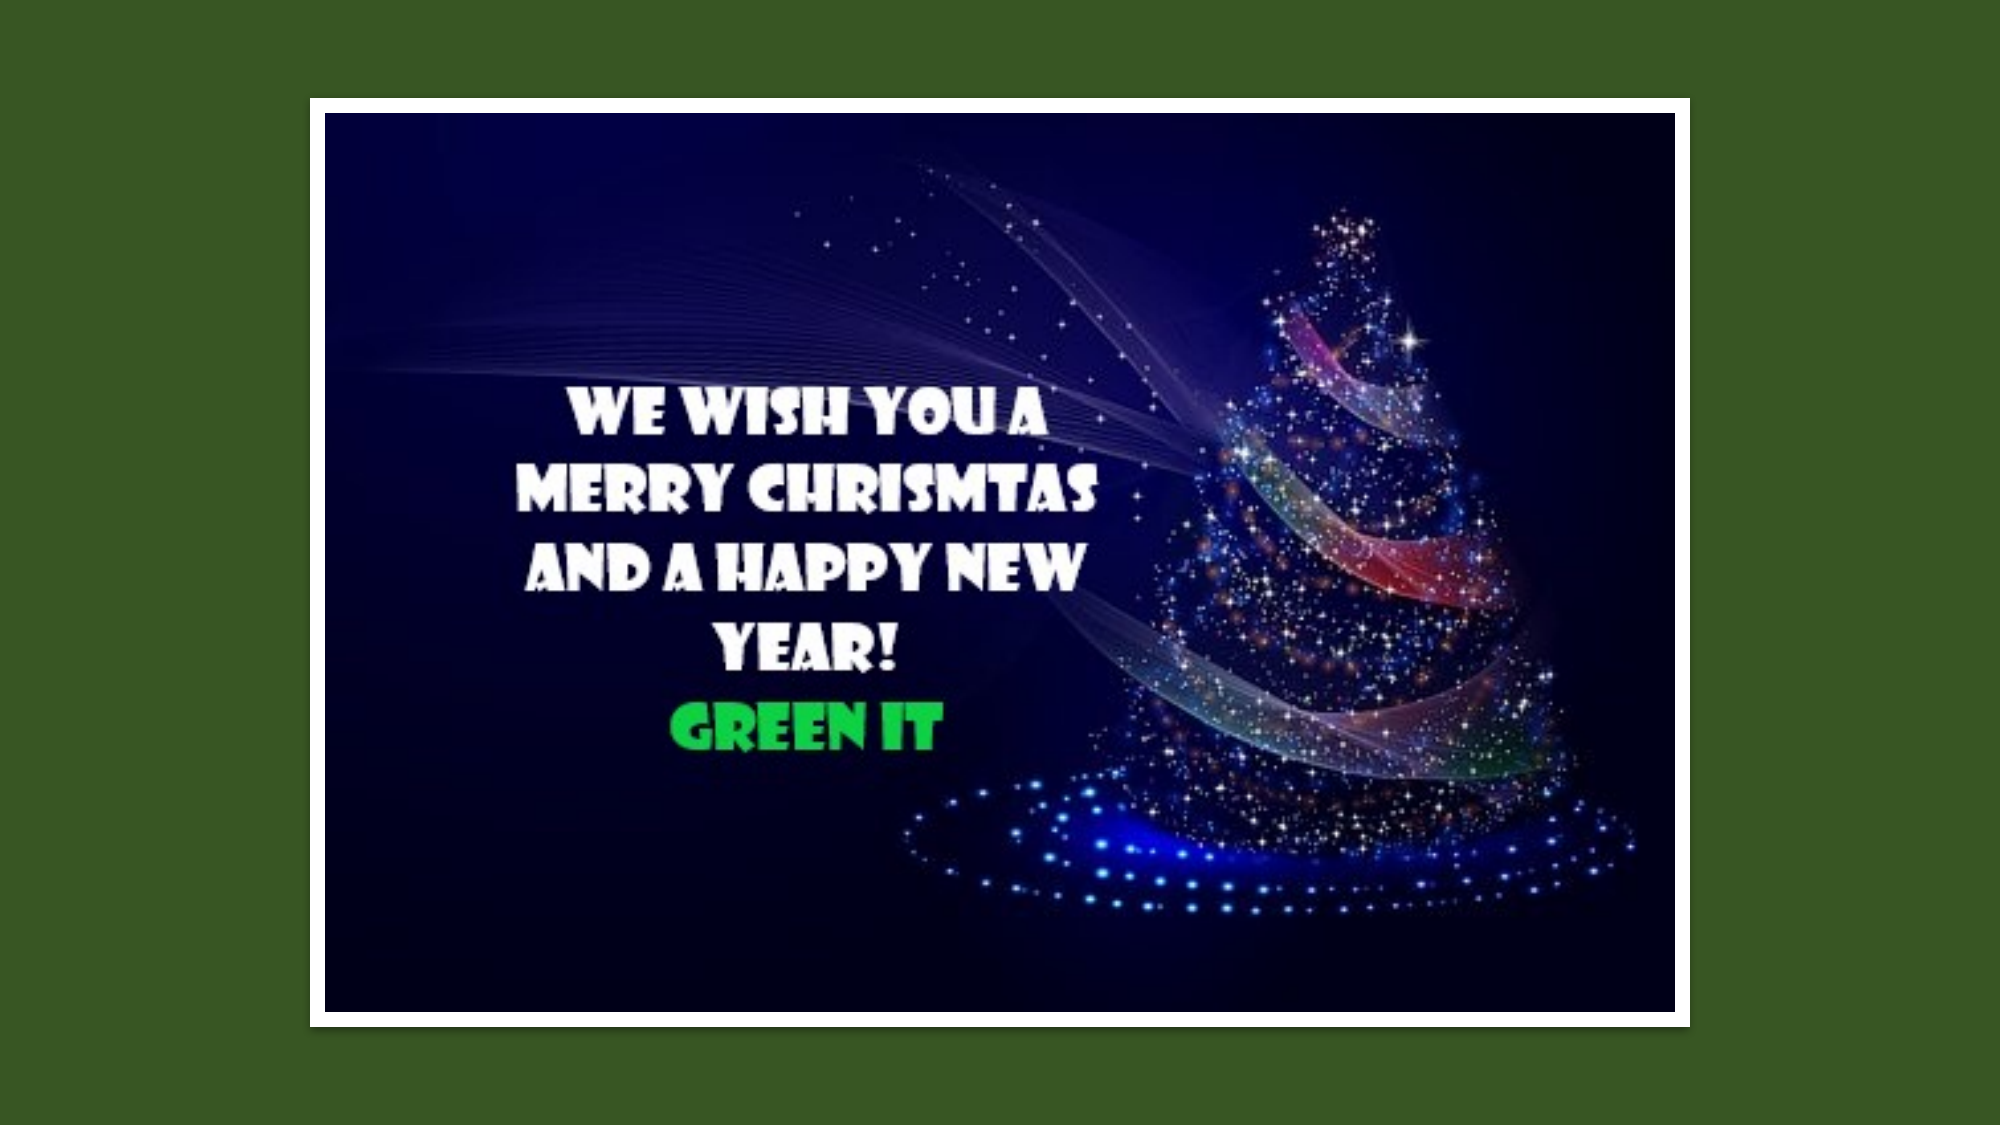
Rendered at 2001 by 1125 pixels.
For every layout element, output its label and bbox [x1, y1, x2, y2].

picture [324, 112, 1675, 1013]
